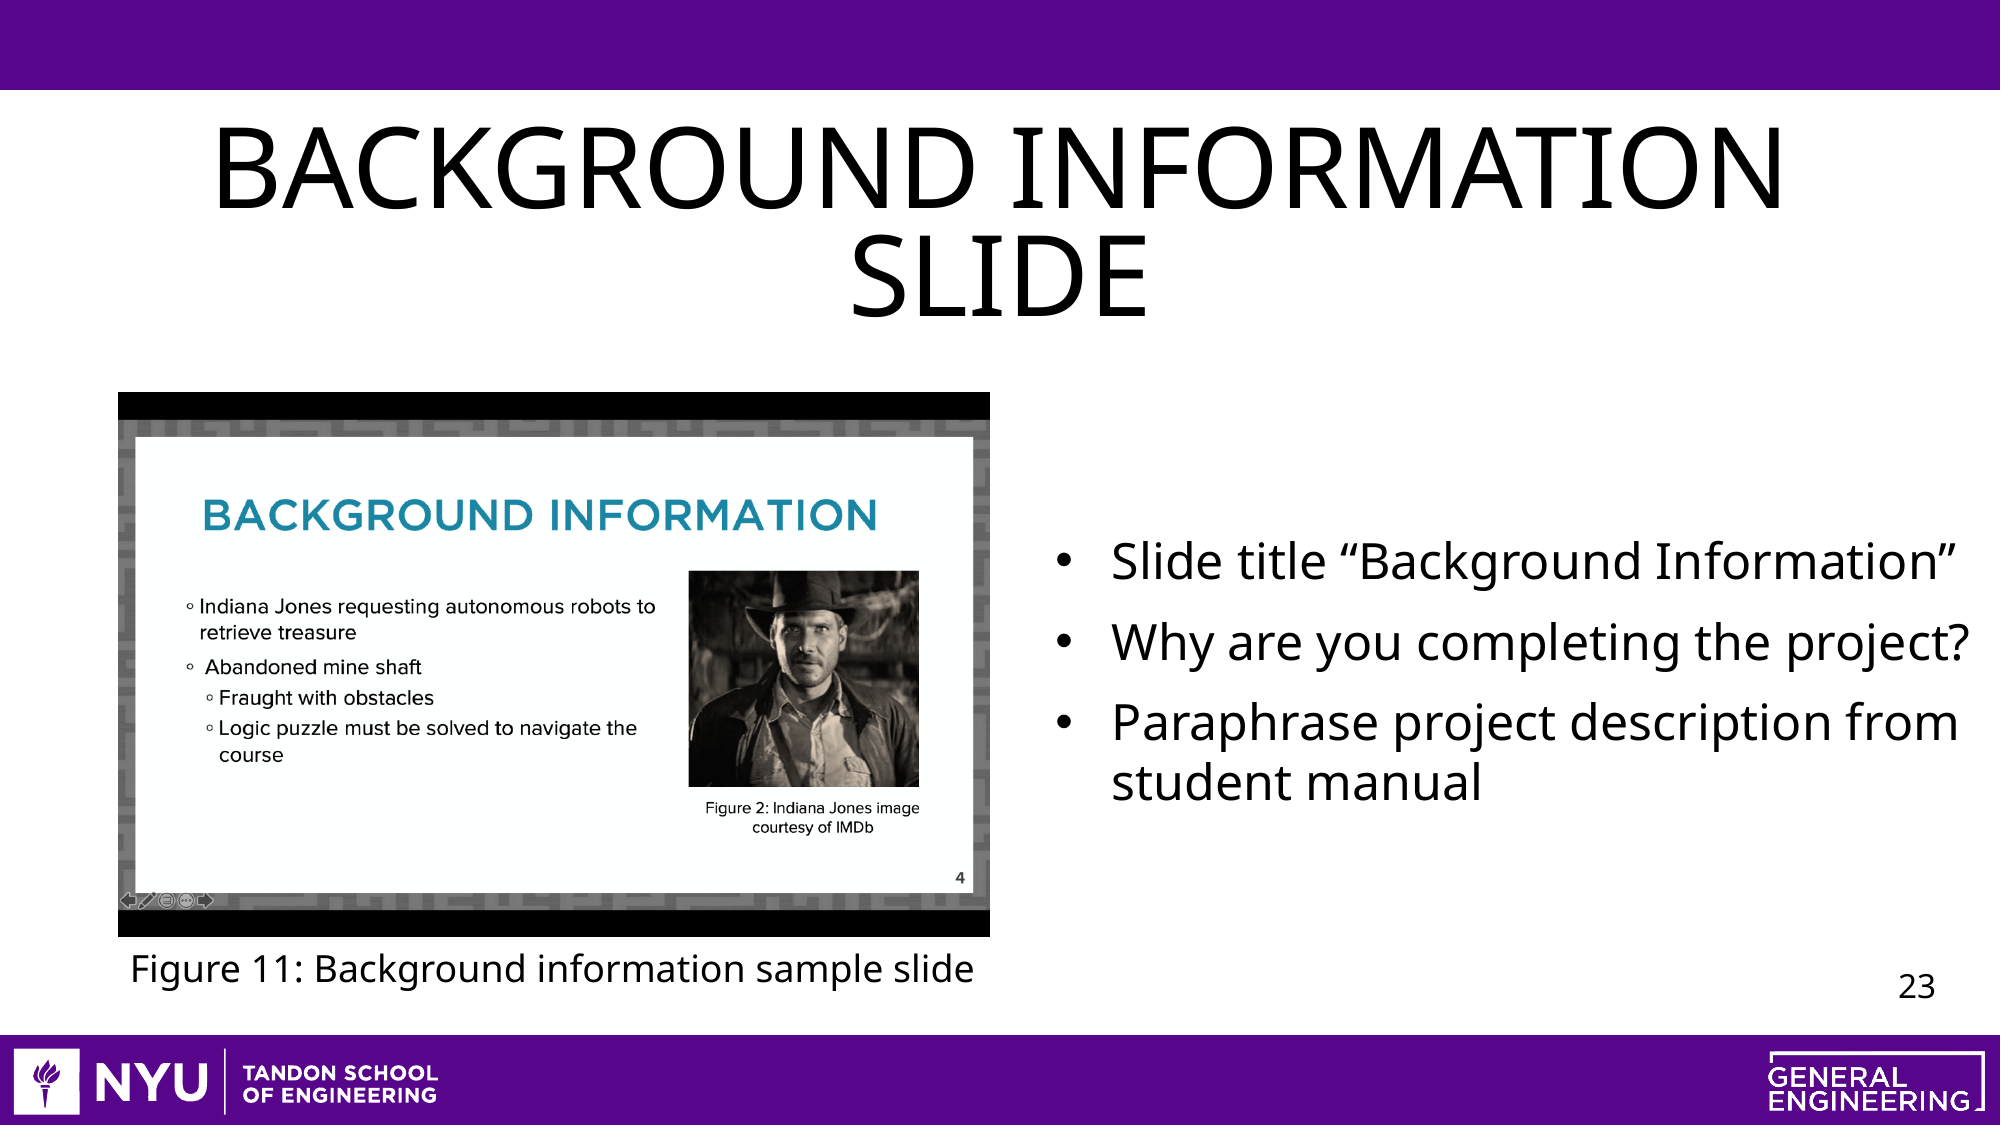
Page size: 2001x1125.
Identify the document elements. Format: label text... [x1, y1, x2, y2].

picture [13, 1048, 438, 1115]
picture [1768, 1051, 1985, 1111]
subtitle Slide title “Background Information” Why are you completing the project? Paraphrase project description from student manual [1040, 348, 2000, 992]
text_box Figure 11: Background information sample slide [115, 937, 991, 997]
text_box 23 [1802, 958, 1951, 1013]
text_box [1542, 642, 1573, 703]
text_box [0, 0, 2000, 91]
picture [118, 392, 990, 937]
text_box BACKGROUND INFORMATION SLIDE [92, 114, 1908, 342]
text_box [0, 1034, 2000, 1125]
